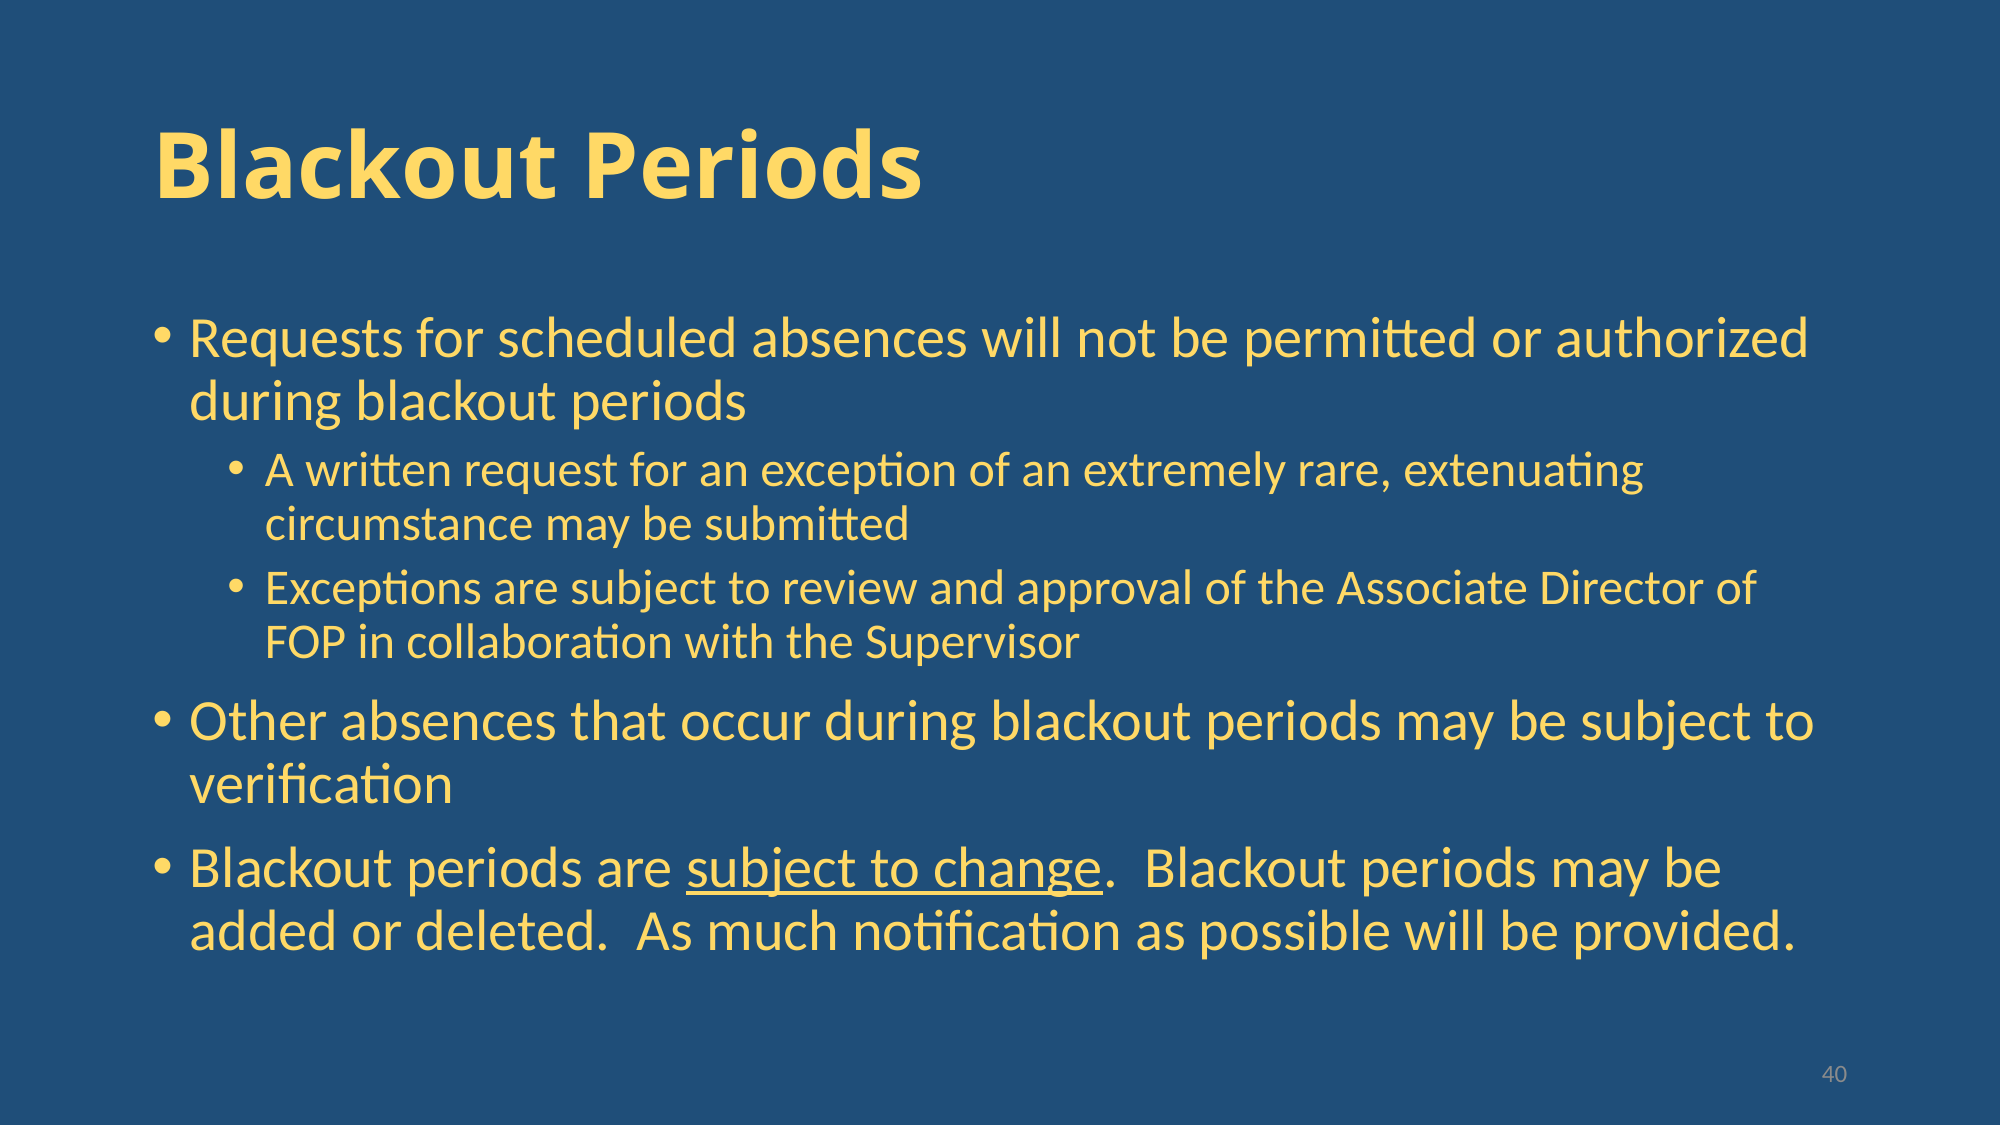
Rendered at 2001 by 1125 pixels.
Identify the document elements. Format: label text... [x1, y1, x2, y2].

title Blackout Periods [137, 59, 1863, 278]
list Requests for scheduled absences will not be permitted or authorized during blackout periods A written request for an exception of an extremely rare, extenuating circumstance may be submitted Exceptions are subject to review and approval of the Associate Director of FOP in collaboration with the Supervisor Other absences that occur during blackout periods may be subject to verification Blackout periods are subject to change. Blackout periods may be added or deleted. As much notification as possible will be provided. [137, 299, 1863, 1014]
slide_number 40 [1412, 1042, 1863, 1103]
